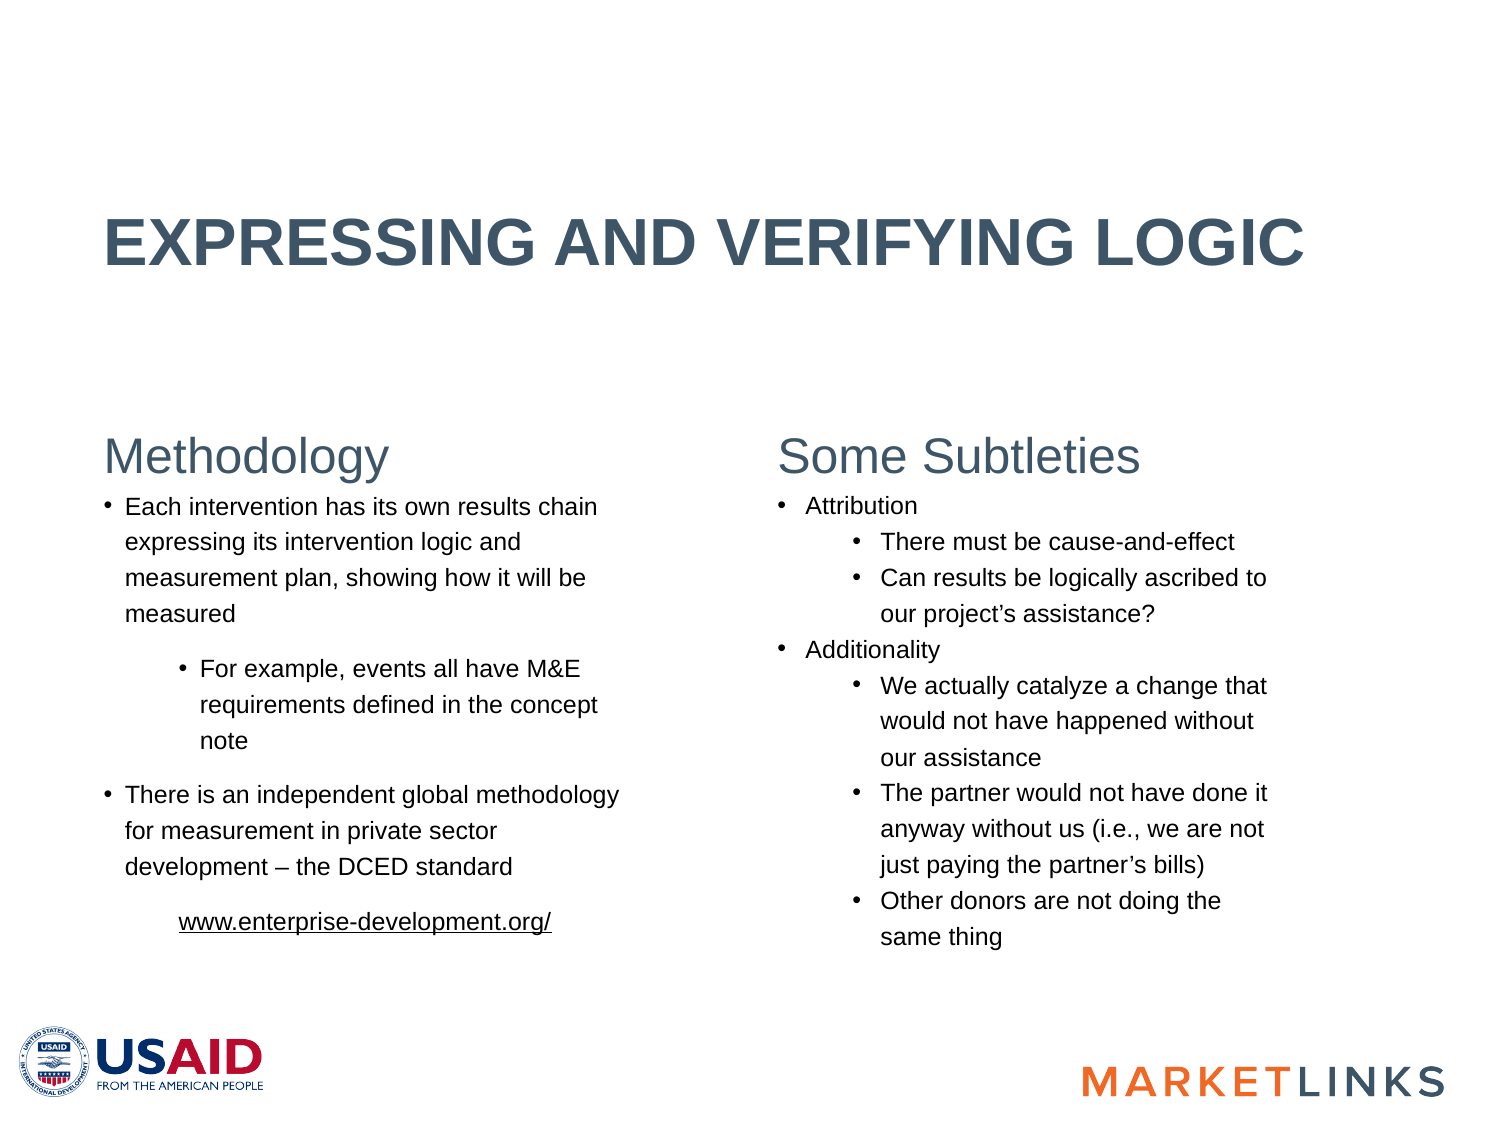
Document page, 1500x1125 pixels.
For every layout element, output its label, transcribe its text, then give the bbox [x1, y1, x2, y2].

text_box Some Subtleties Attribution There must be cause-and-effect Can results be logically ascribed to our project’s assistance? Additionality We actually catalyze a change that would not have happened without our assistance The partner would not have done it anyway without us (i.e., we are not just paying the partner’s bills) Other donors are not doing the same thing [762, 404, 1295, 958]
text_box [0, 1003, 1444, 1125]
text_box EXPRESSING AND VERIFYING LOGIC [103, 198, 1331, 339]
text_box Methodology Each intervention has its own results chain expressing its intervention logic and measurement plan, showing how it will be measured For example, events all have M&E requirements defined in the concept note There is an independent global methodology for measurement in private sector development – the DCED standard www.enterprise-development.org/ [88, 404, 657, 998]
